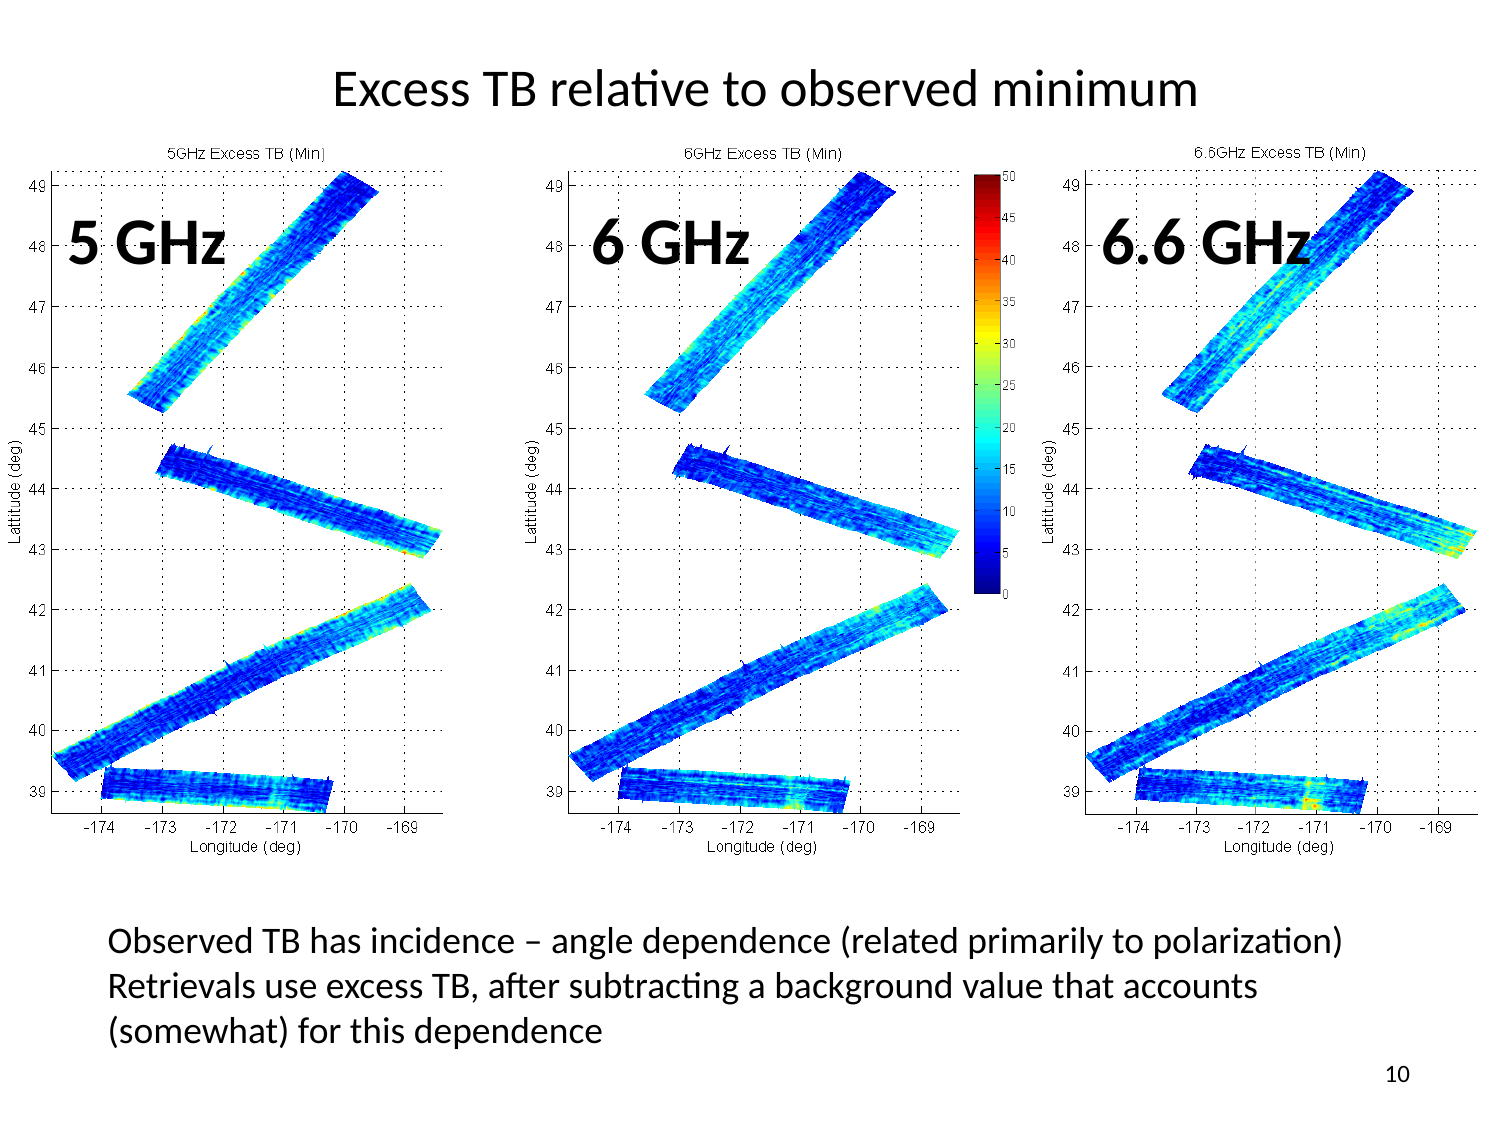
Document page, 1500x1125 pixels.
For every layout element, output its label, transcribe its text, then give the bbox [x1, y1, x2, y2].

picture [4, 143, 1481, 859]
text_box Observed TB has incidence – angle dependence (related primarily to polarization) Retrievals use excess TB, after subtracting a background value that accounts (somewhat) for this dependence [92, 908, 1425, 1059]
slide_number 10 [1074, 1059, 1425, 1103]
title Excess TB relative to observed minimum [52, 45, 1481, 126]
